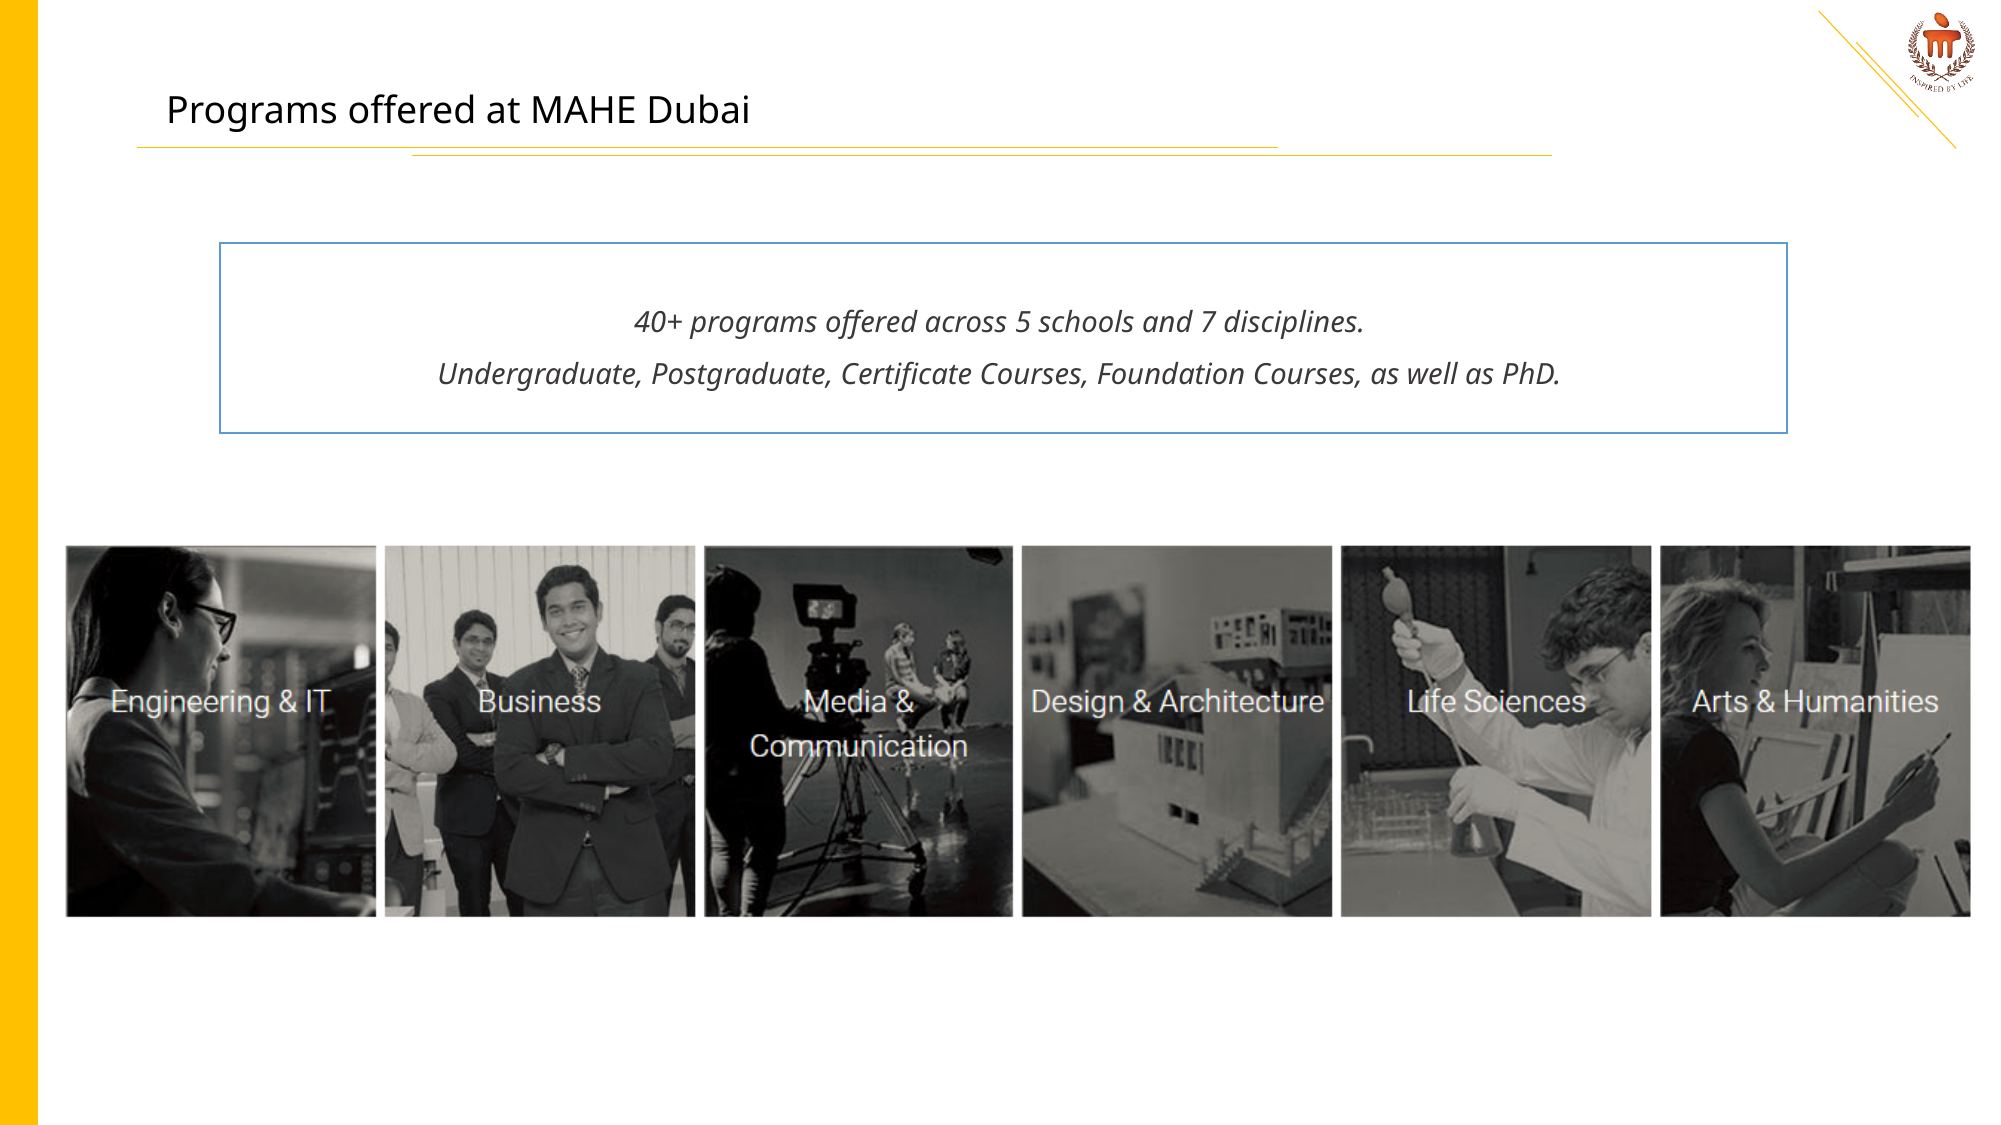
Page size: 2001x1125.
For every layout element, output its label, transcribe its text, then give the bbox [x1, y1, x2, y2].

picture [1895, 86, 1913, 105]
text_box Programs offered at MAHE Dubai [151, 78, 1578, 139]
picture [1895, 0, 1984, 105]
text_box 40+ programs offered across 5 schools and 7 disciplines. Undergraduate, Postgraduate, Certificate Courses, Foundation Courses, as well as PhD. [219, 242, 1788, 434]
picture [1895, 94, 1905, 105]
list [57, 536, 1980, 924]
